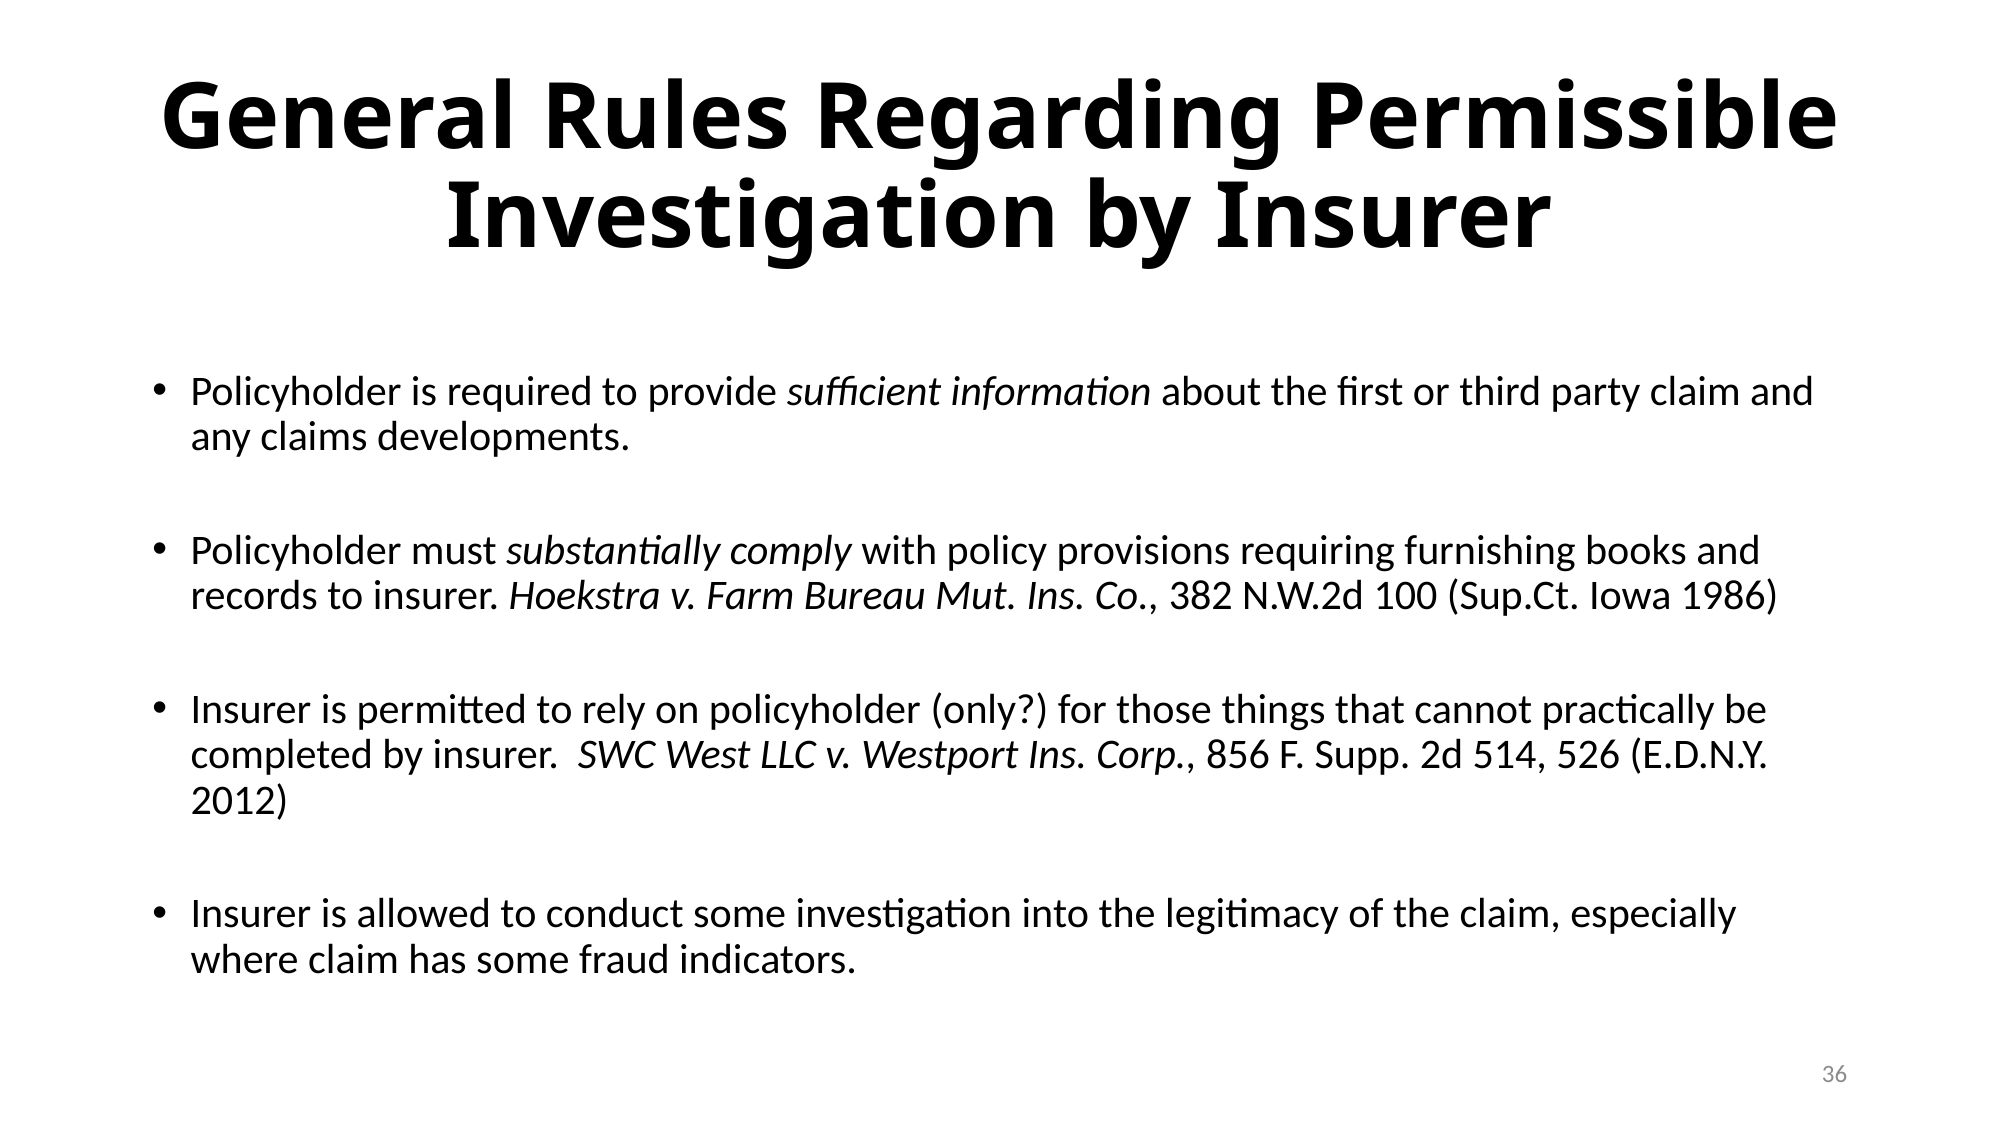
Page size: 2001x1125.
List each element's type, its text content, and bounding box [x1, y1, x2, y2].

slide_number 36 [1412, 1042, 1863, 1103]
list Policyholder is required to provide sufficient information about the first or third party claim and any claims developments. Policyholder must substantially comply with policy provisions requiring furnishing books and records to insurer. Hoekstra v. Farm Bureau Mut. Ins. Co., 382 N.W.2d 100 (Sup.Ct. Iowa 1986) Insurer is permitted to rely on policyholder (only?) for those things that cannot practically be completed by insurer. SWC West LLC v. Westport Ins. Corp., 856 F. Supp. 2d 514, 526 (E.D.N.Y. 2012) Insurer is allowed to conduct some investigation into the legitimacy of the claim, especially where claim has some fraud indicators. [137, 299, 1863, 1014]
title General Rules Regarding Permissible Investigation by Insurer [137, 59, 1863, 278]
